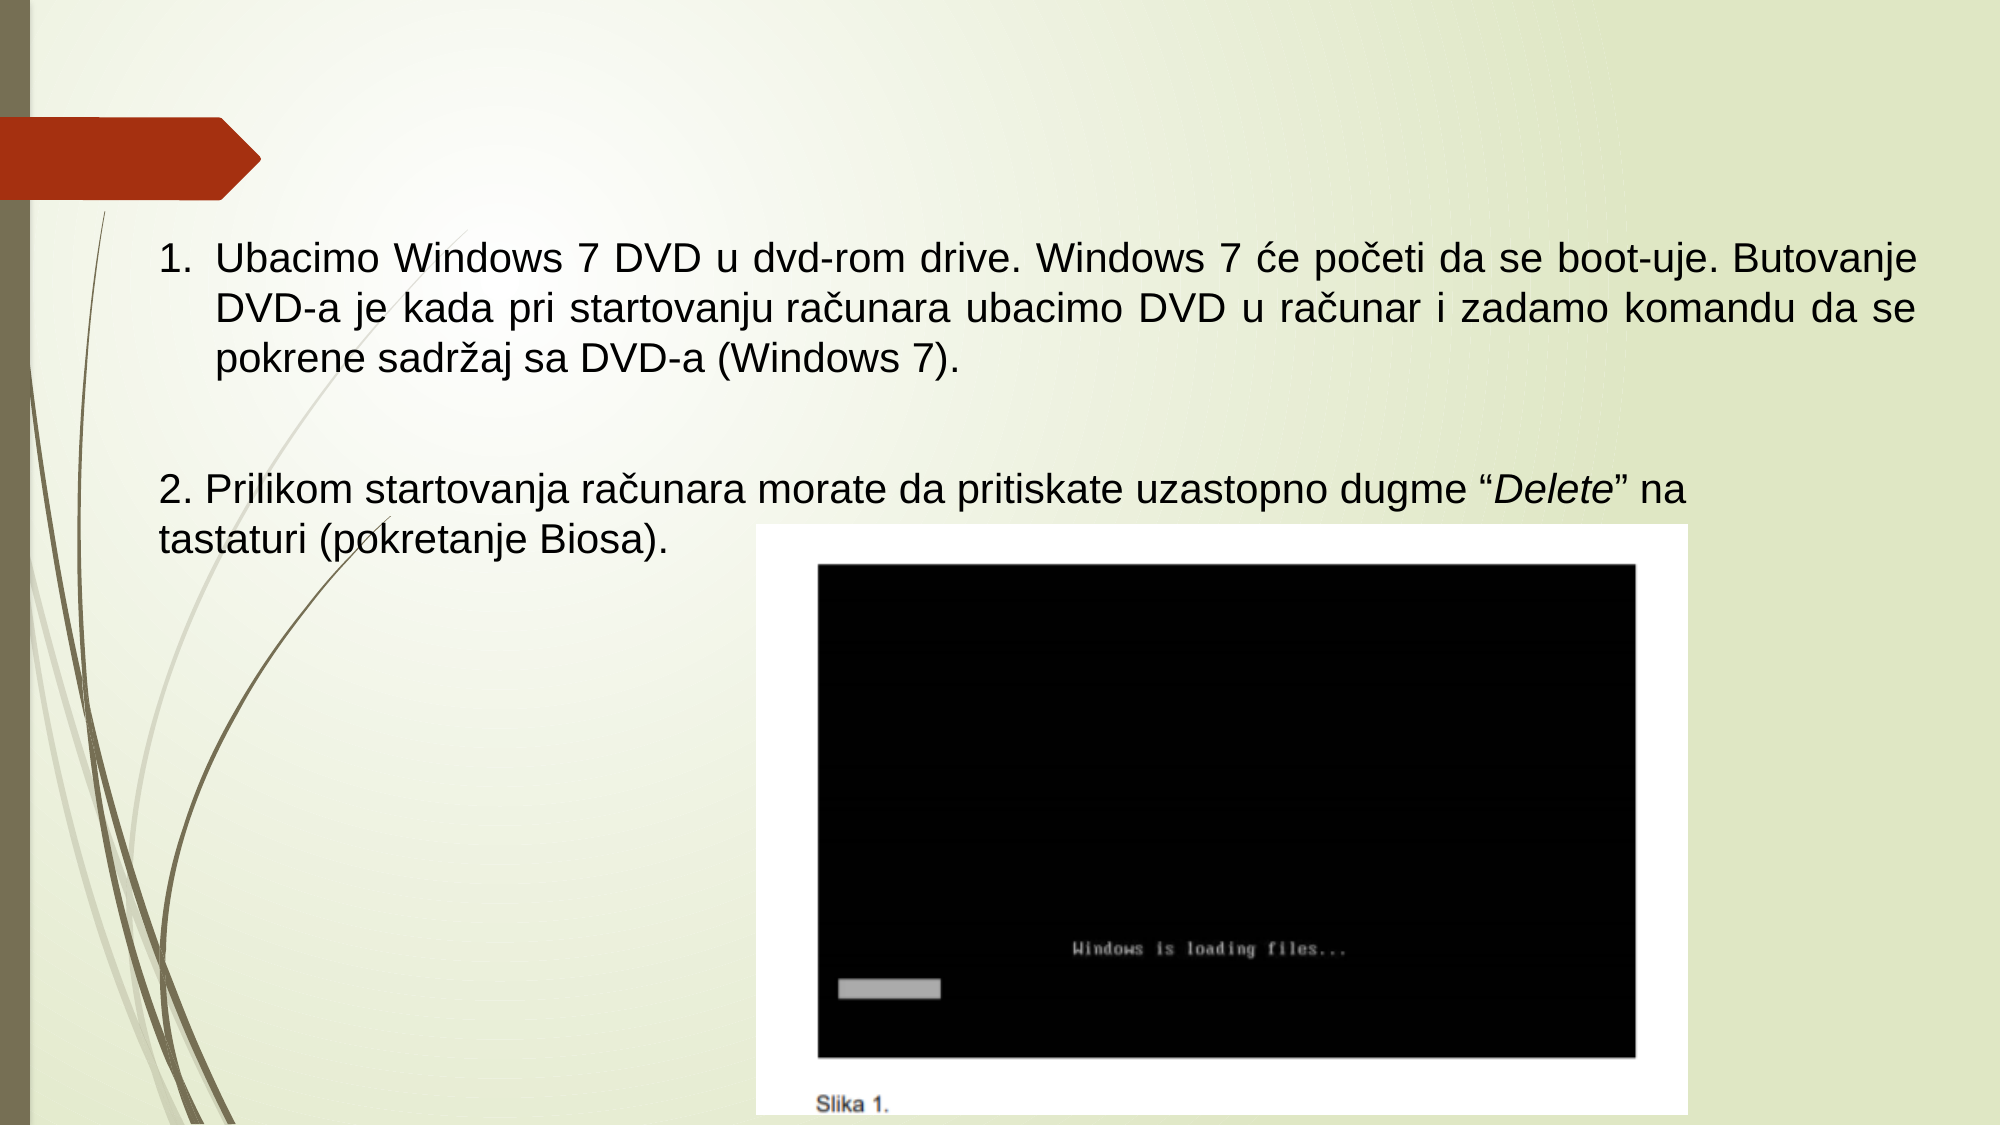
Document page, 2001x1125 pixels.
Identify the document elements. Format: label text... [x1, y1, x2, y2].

picture [755, 524, 1688, 1115]
text_box Ubacimo Windows 7 DVD u dvd-rom drive. Windows 7 će početi da se boot-uje. Butovanje DVD-a je kada pri startovanju računara ubacimo DVD u računar i zadamo komandu da se pokrene sadržaj sa DVD-a (Windows 7). [143, 223, 1933, 489]
text_box 2. Prilikom startovanja računara morate da pritiskate uzastopno dugme “Delete” na tastaturi (pokretanje Biosa). [143, 454, 1768, 570]
